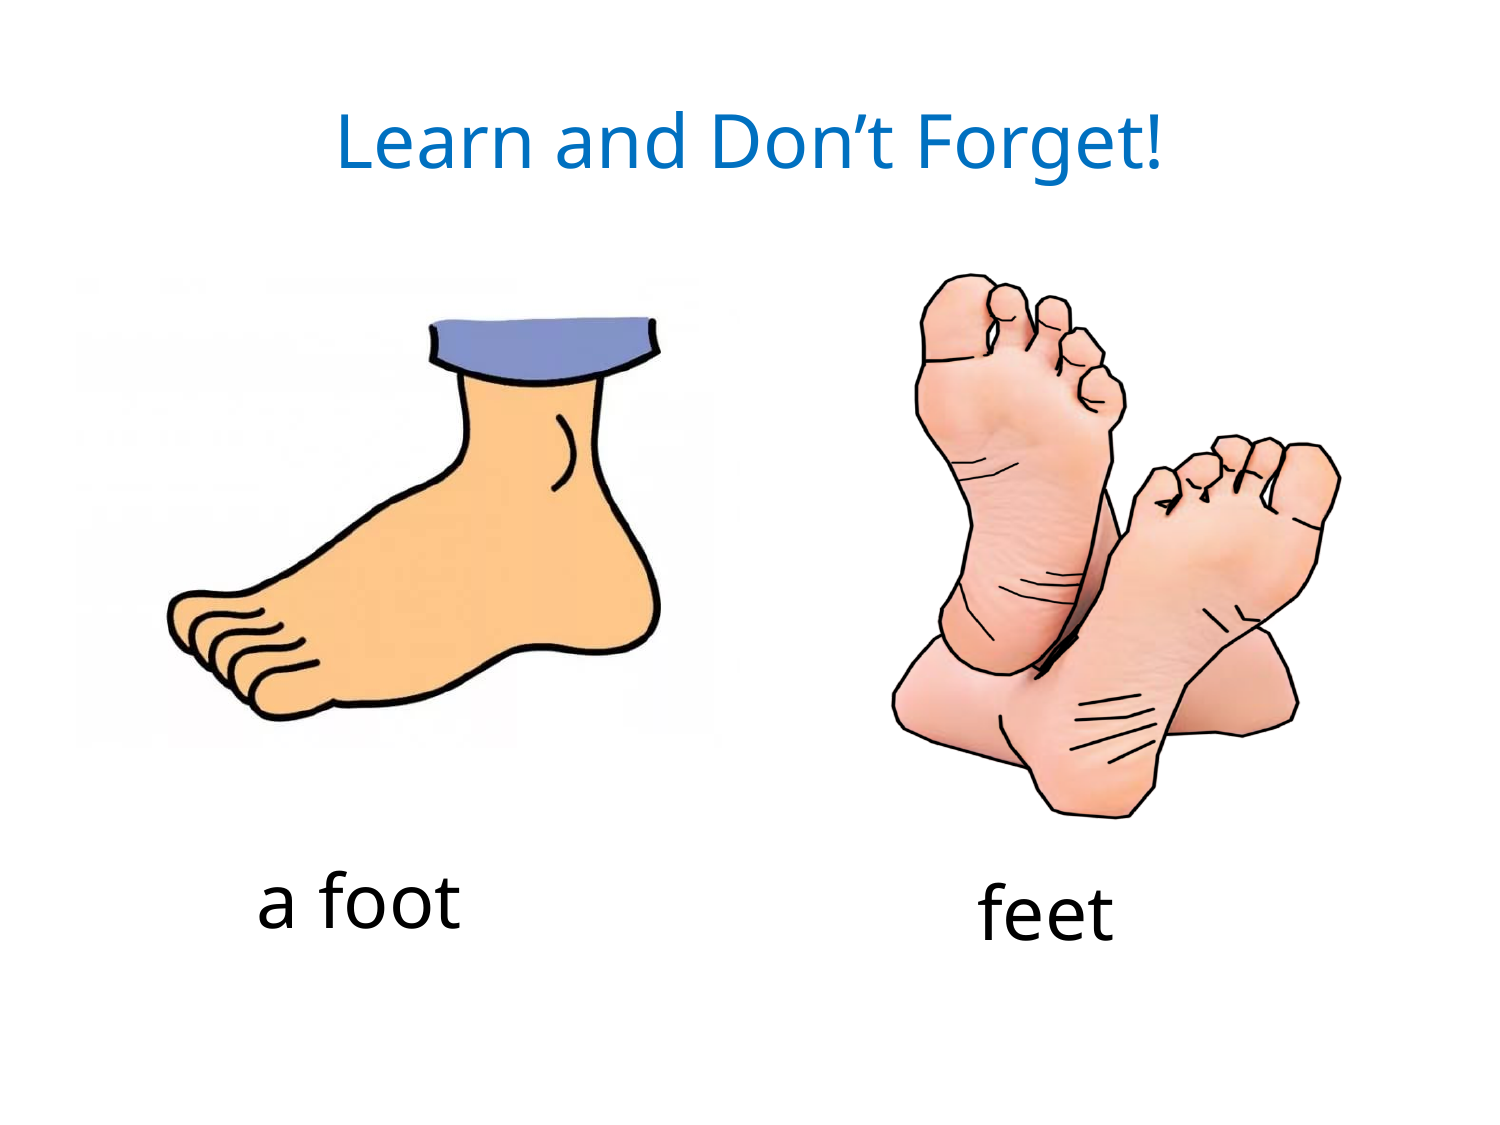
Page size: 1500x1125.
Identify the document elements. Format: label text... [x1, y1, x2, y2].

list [76, 278, 740, 748]
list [820, 231, 1383, 828]
text_box feet [962, 857, 1247, 963]
text_box a foot [242, 845, 585, 951]
title Learn and Don’t Forget! [75, 45, 1425, 233]
